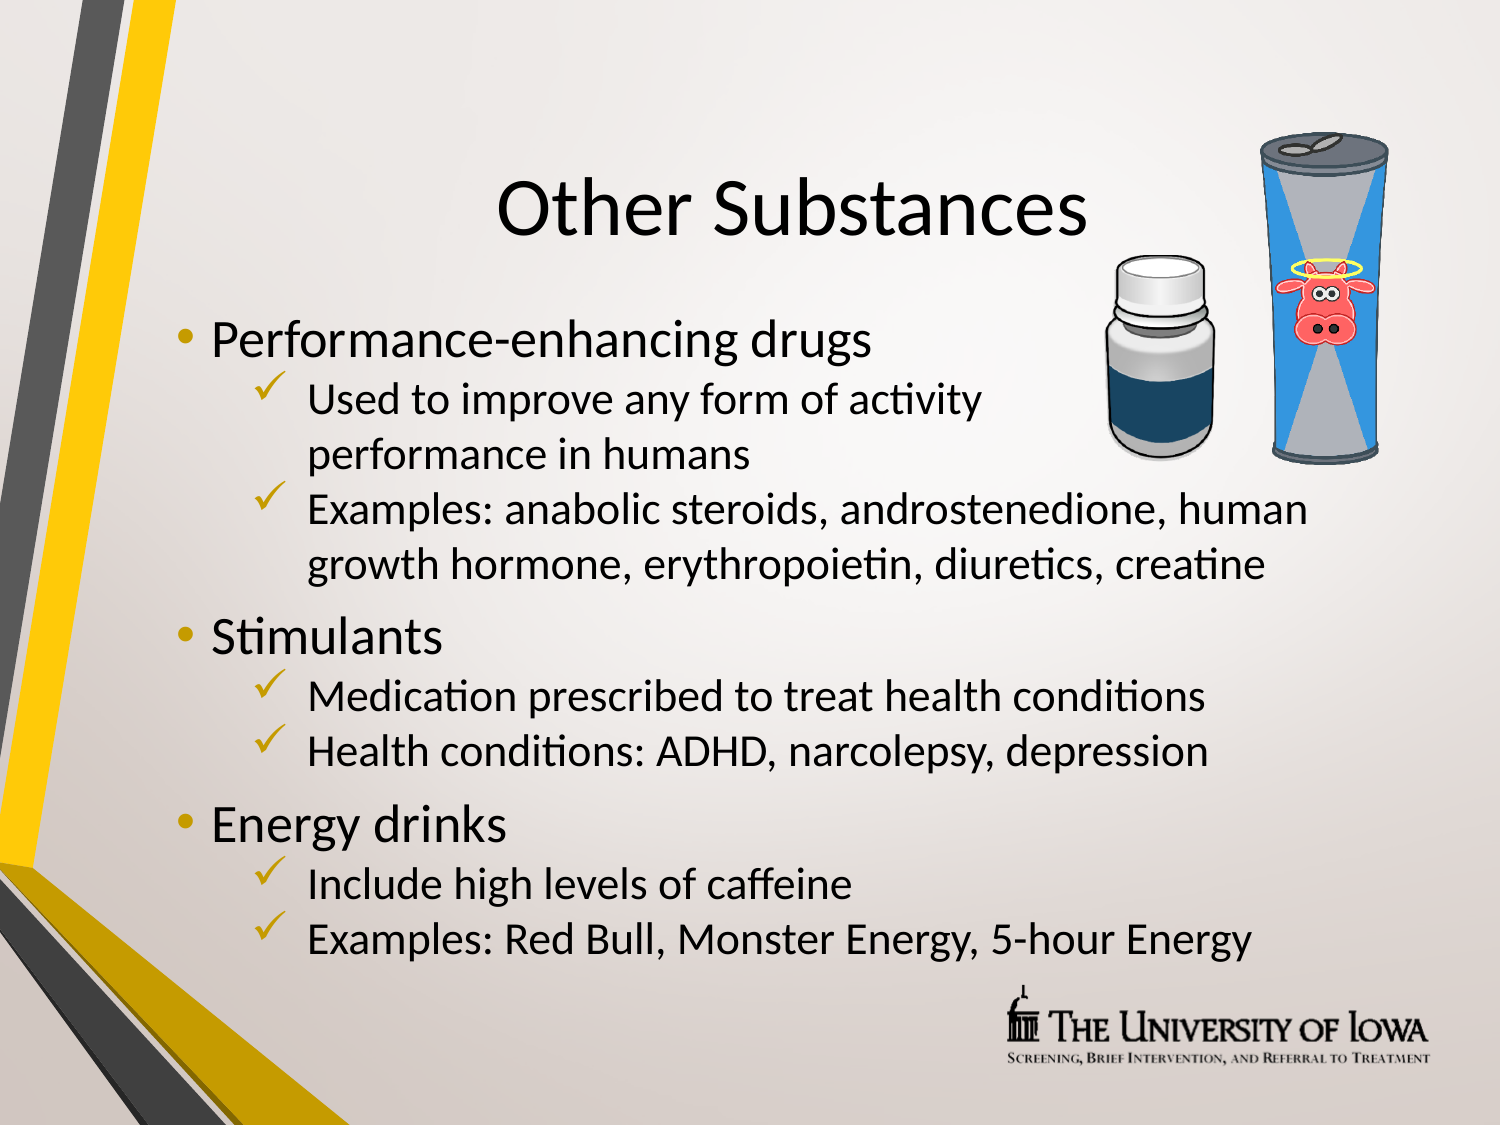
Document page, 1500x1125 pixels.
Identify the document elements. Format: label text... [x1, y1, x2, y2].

picture [1257, 131, 1392, 466]
title Other Substances [161, 75, 1425, 330]
list Performance-enhancing drugs Used to improve any form of activity performance in humans Examples: anabolic steroids, androstenedione, human growth hormone, erythropoietin, diuretics, creatine Stimulants Medication prescribed to treat health conditions Health conditions: ADHD, narcolepsy, depression Energy drinks Include high levels of caffeine Examples: Red Bull, Monster Energy, 5-hour Energy [161, 360, 1425, 907]
picture [995, 984, 1458, 1074]
picture [1088, 254, 1224, 466]
